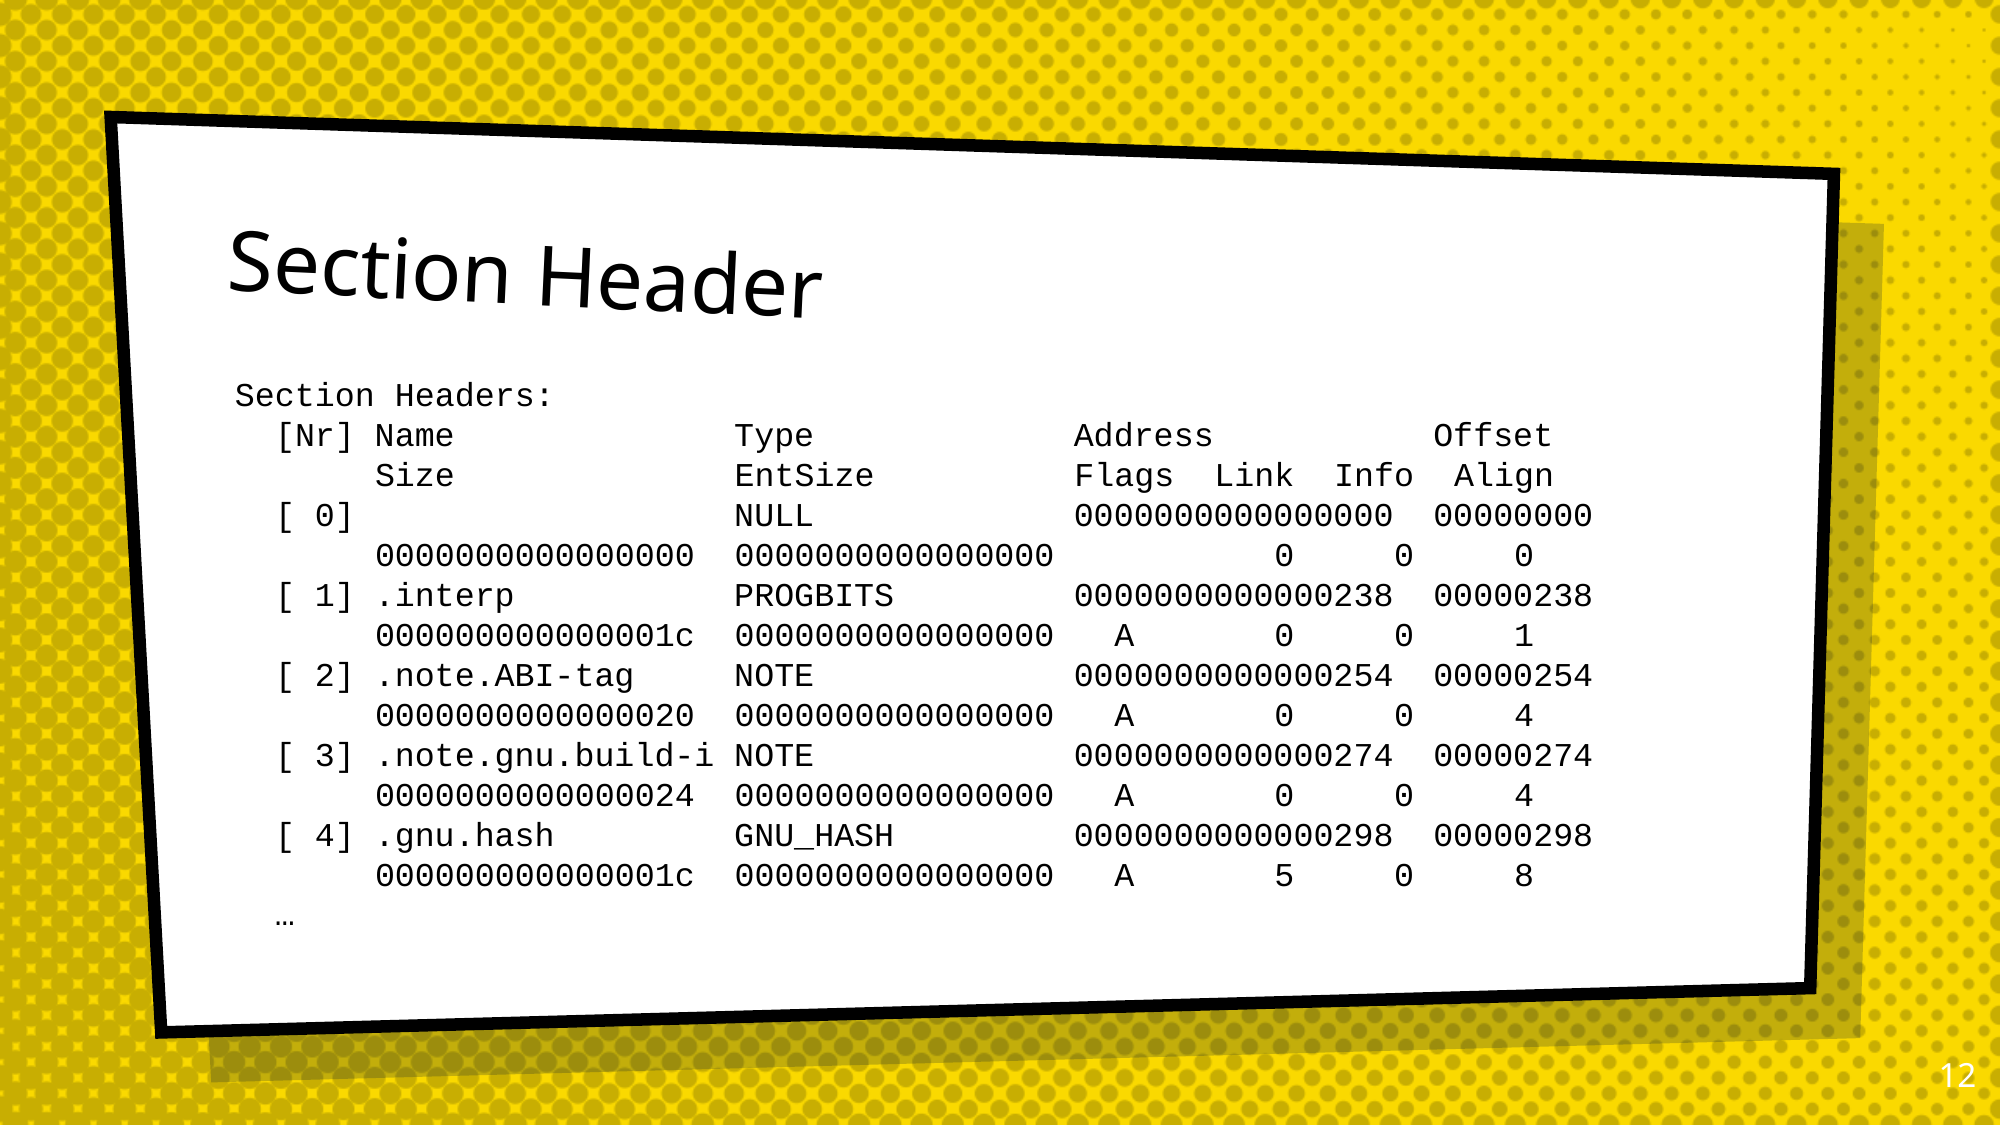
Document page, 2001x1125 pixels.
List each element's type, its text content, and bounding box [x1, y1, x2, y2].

slide_number 11 [1871, 1038, 1992, 1125]
title Section Header [210, 155, 1755, 395]
text_box Section Headers: [Nr] Name Type Address Offset Size EntSize Flags Link Info Align [ 0] NULL 0000000000000000 00000000 0000000000000000 0000000000000000 0 0 0 [ 1] .interp PROGBITS 0000000000000238 00000238 000000000000001c 0000000000000000 A 0 0 1 [ 2] .note.ABI-tag NOTE 0000000000000254 00000254 0000000000000020 0000000000000000 A 0 0 4 [ 3] .note.gnu.build-i NOTE 0000000000000274 00000274 0000000000000024 0000000000000000 A 0 0 4 [ 4] .gnu.hash GNU_HASH 0000000000000298 00000298 000000000000001c 0000000000000000 A 5 0 8 … [220, 366, 1745, 940]
